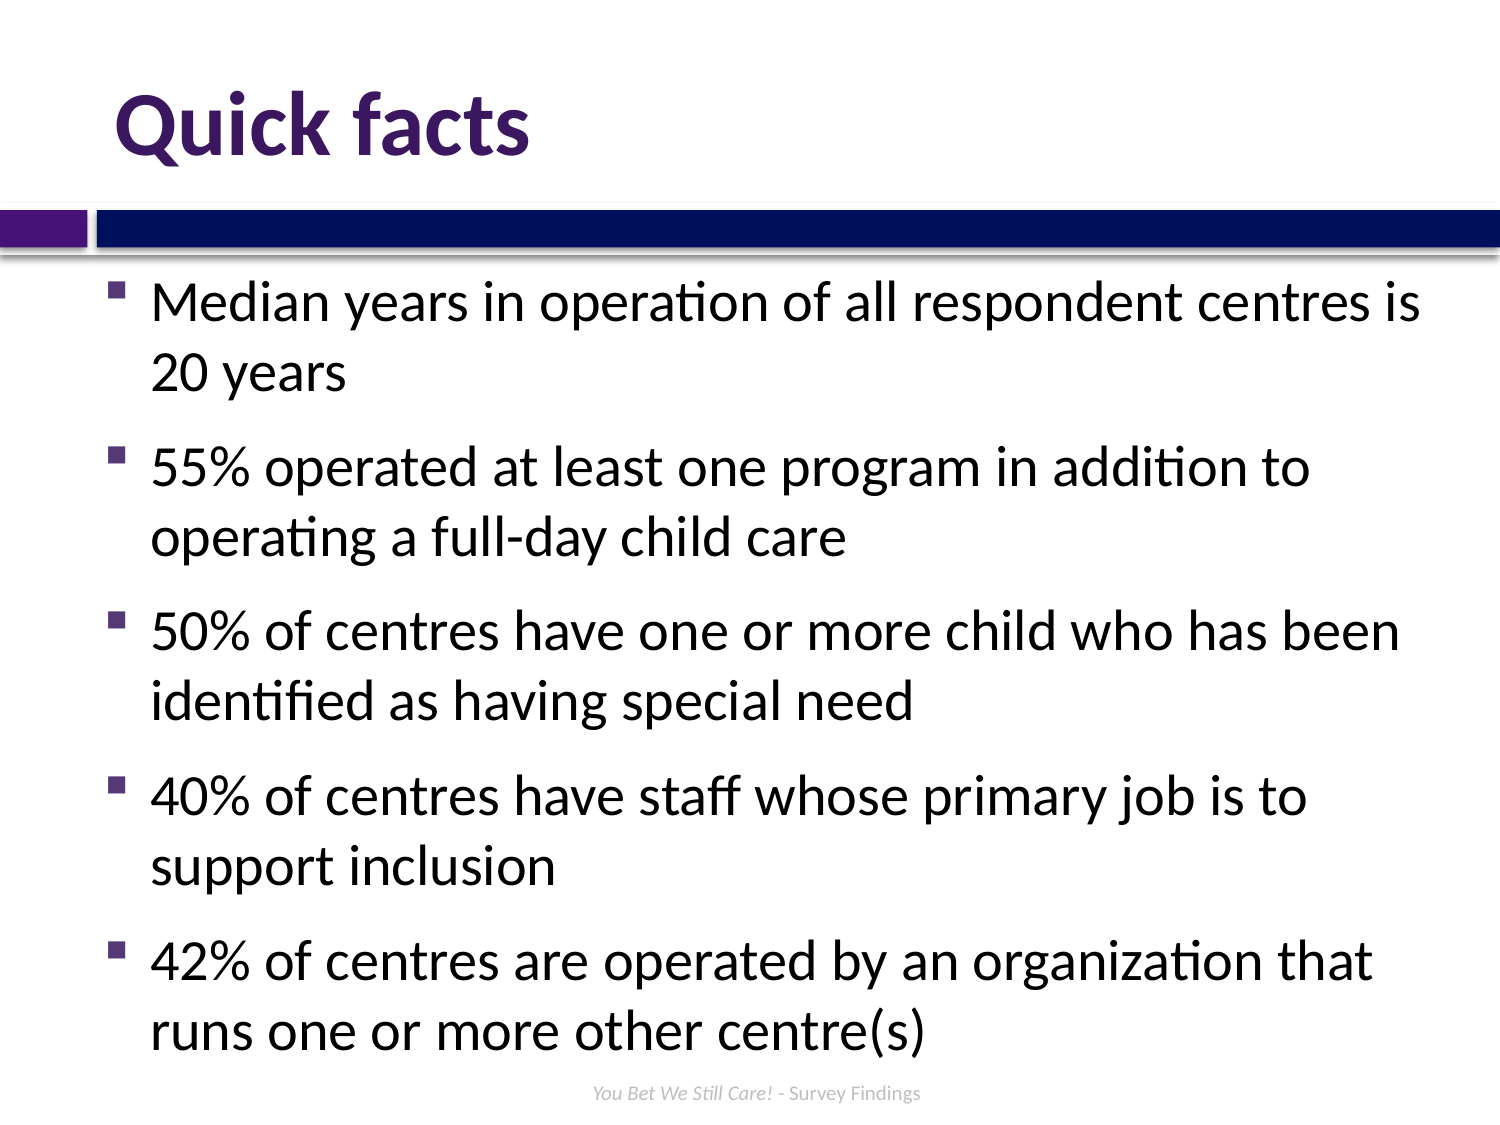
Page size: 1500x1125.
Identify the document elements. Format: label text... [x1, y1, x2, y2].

footer You Bet We Still Care! - Survey Findings [525, 1070, 988, 1114]
title Quick facts [99, 17, 1438, 221]
text_box Median years in operation of all respondent centres is 20 years 55% operated at least one program in addition to operating a full-day child care 50% of centres have one or more child who has been identified as having special need 40% of centres have staff whose primary job is to support inclusion 42% of centres are operated by an organization that runs one or more other centre(s) [88, 255, 1459, 1070]
